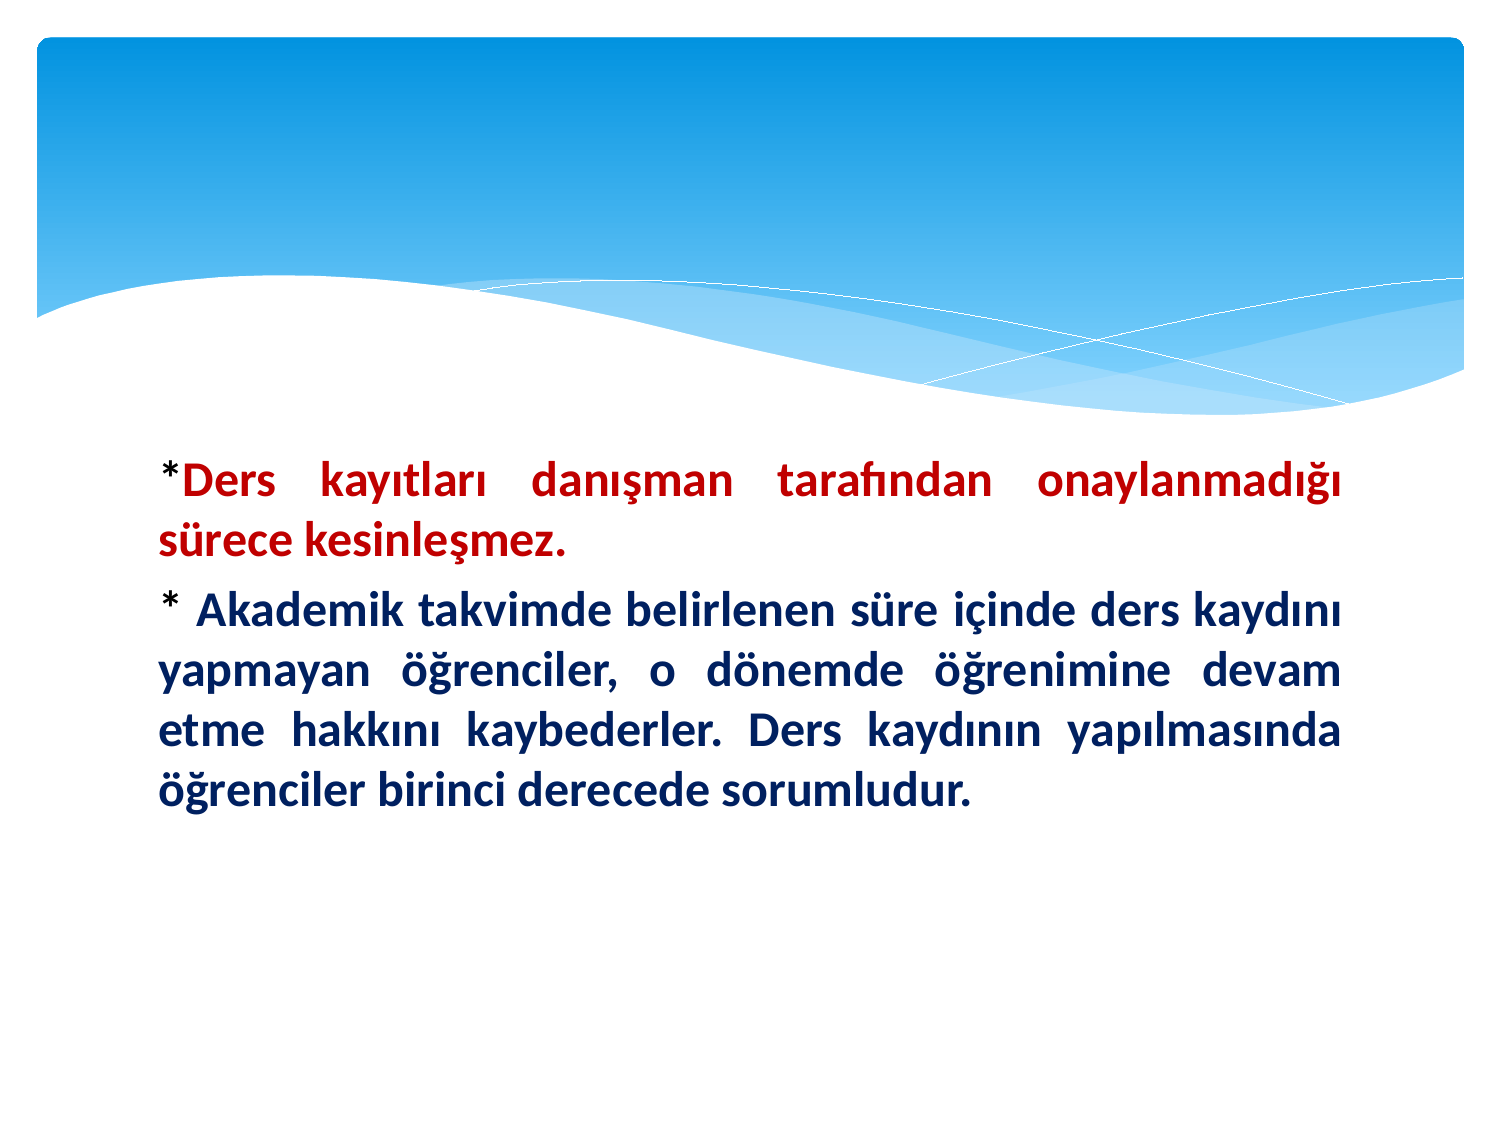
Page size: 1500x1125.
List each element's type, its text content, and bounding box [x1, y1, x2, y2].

list *Ders kayıtları danışman tarafından onaylanmadığı sürece kesinleşmez. * Akademik takvimde belirlenen süre içinde ders kaydını yapmayan öğrenciler, o dönemde öğrenimine devam etme hakkını kaybederler. Ders kaydının yapılmasında öğrenciler birinci derecede sorumludur. [143, 438, 1359, 1005]
